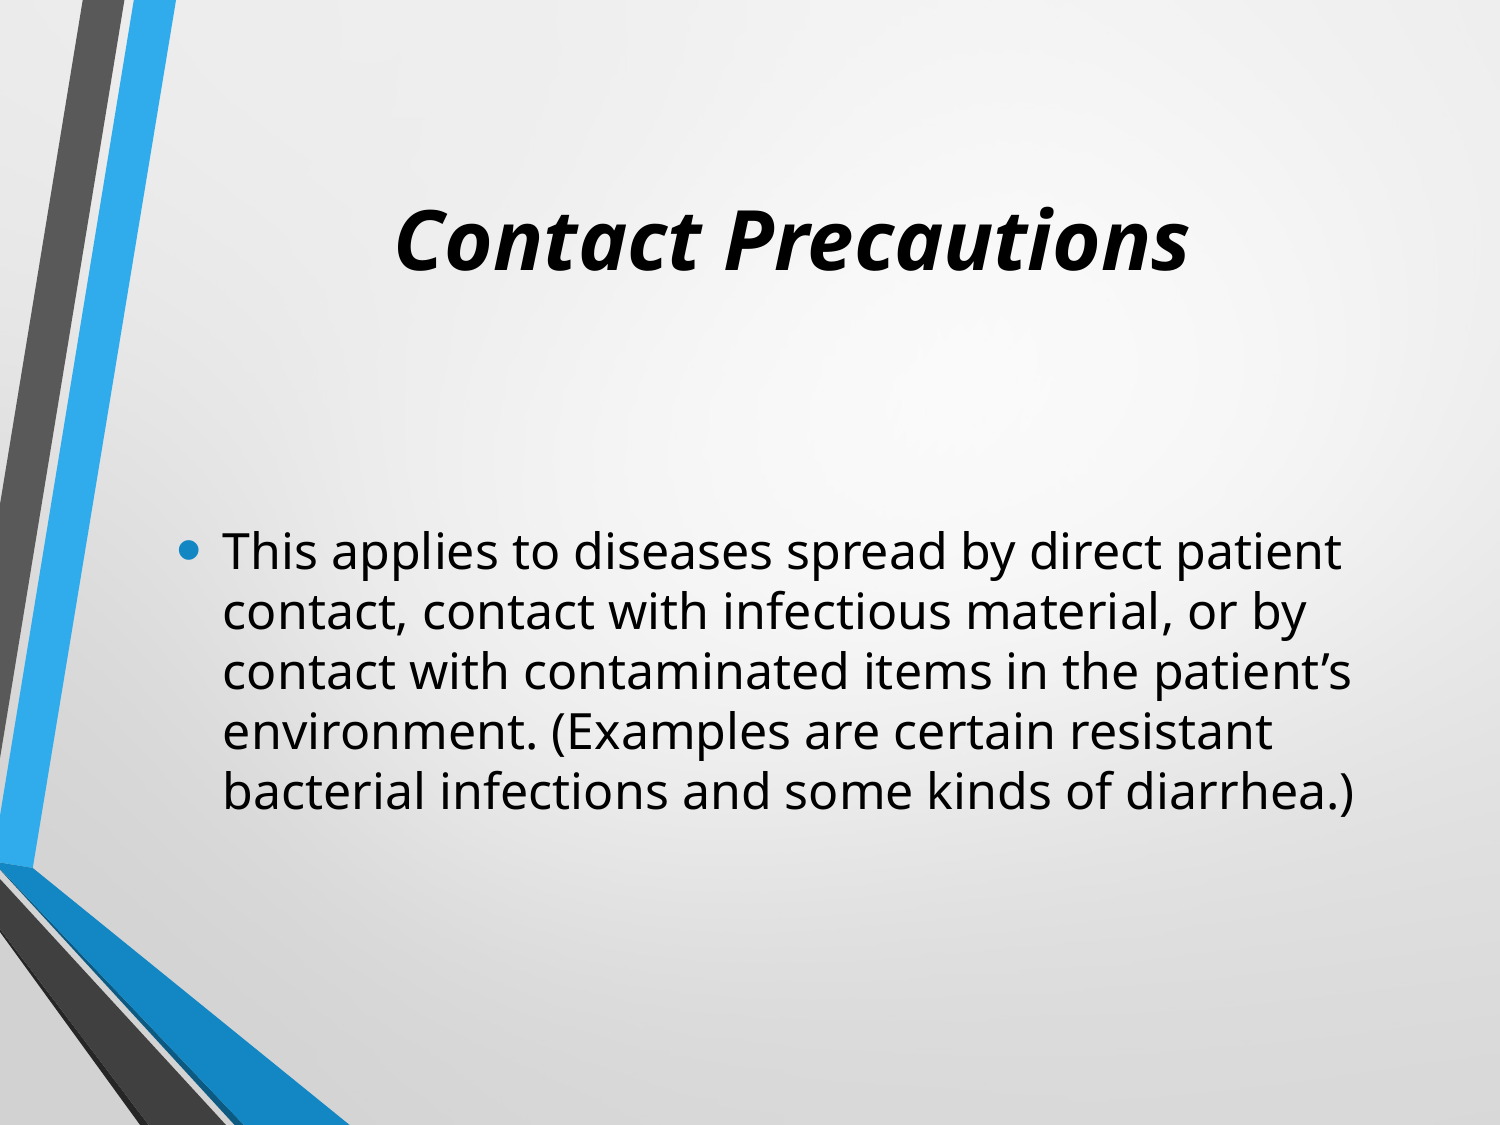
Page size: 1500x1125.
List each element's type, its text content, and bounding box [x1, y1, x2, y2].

list This applies to diseases spread by direct patient contact, contact with infectious material, or by contact with contaminated items in the patient’s environment. (Examples are certain resistant bacterial infections and some kinds of diarrhea.) [161, 437, 1425, 985]
title Contact Precautions [161, 75, 1425, 400]
